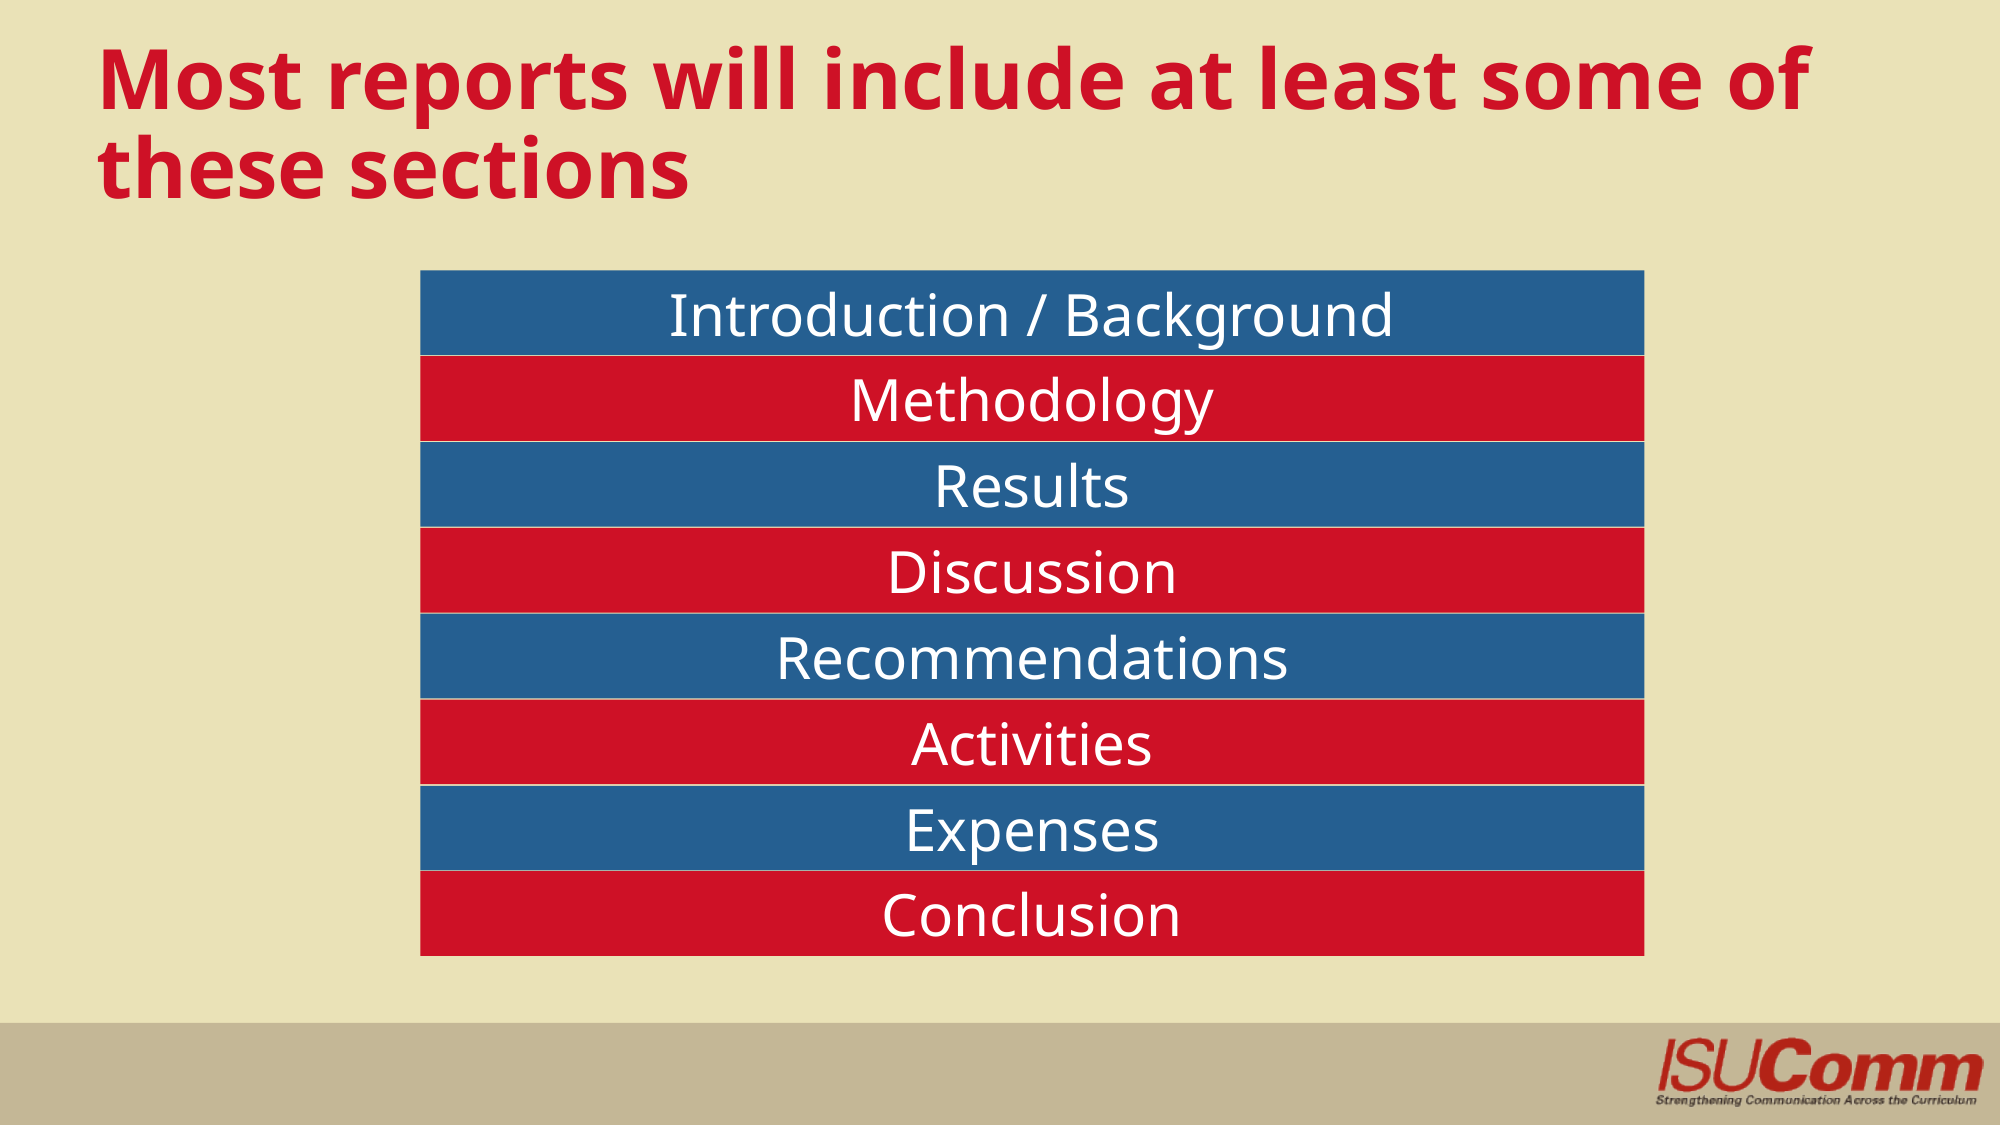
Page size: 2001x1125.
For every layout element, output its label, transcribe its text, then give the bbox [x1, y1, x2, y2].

text_box Methodology [420, 356, 1645, 441]
text_box Introduction / Background [420, 270, 1645, 356]
picture [1652, 1029, 1984, 1109]
text_box Activities [420, 699, 1645, 785]
text_box Results [420, 442, 1645, 527]
text_box Discussion [420, 527, 1645, 613]
text_box Conclusion [420, 871, 1645, 956]
text_box Recommendations [420, 613, 1645, 699]
text_box Expenses [420, 785, 1645, 871]
title Most reports will include at least some of these sections [81, 27, 1923, 228]
